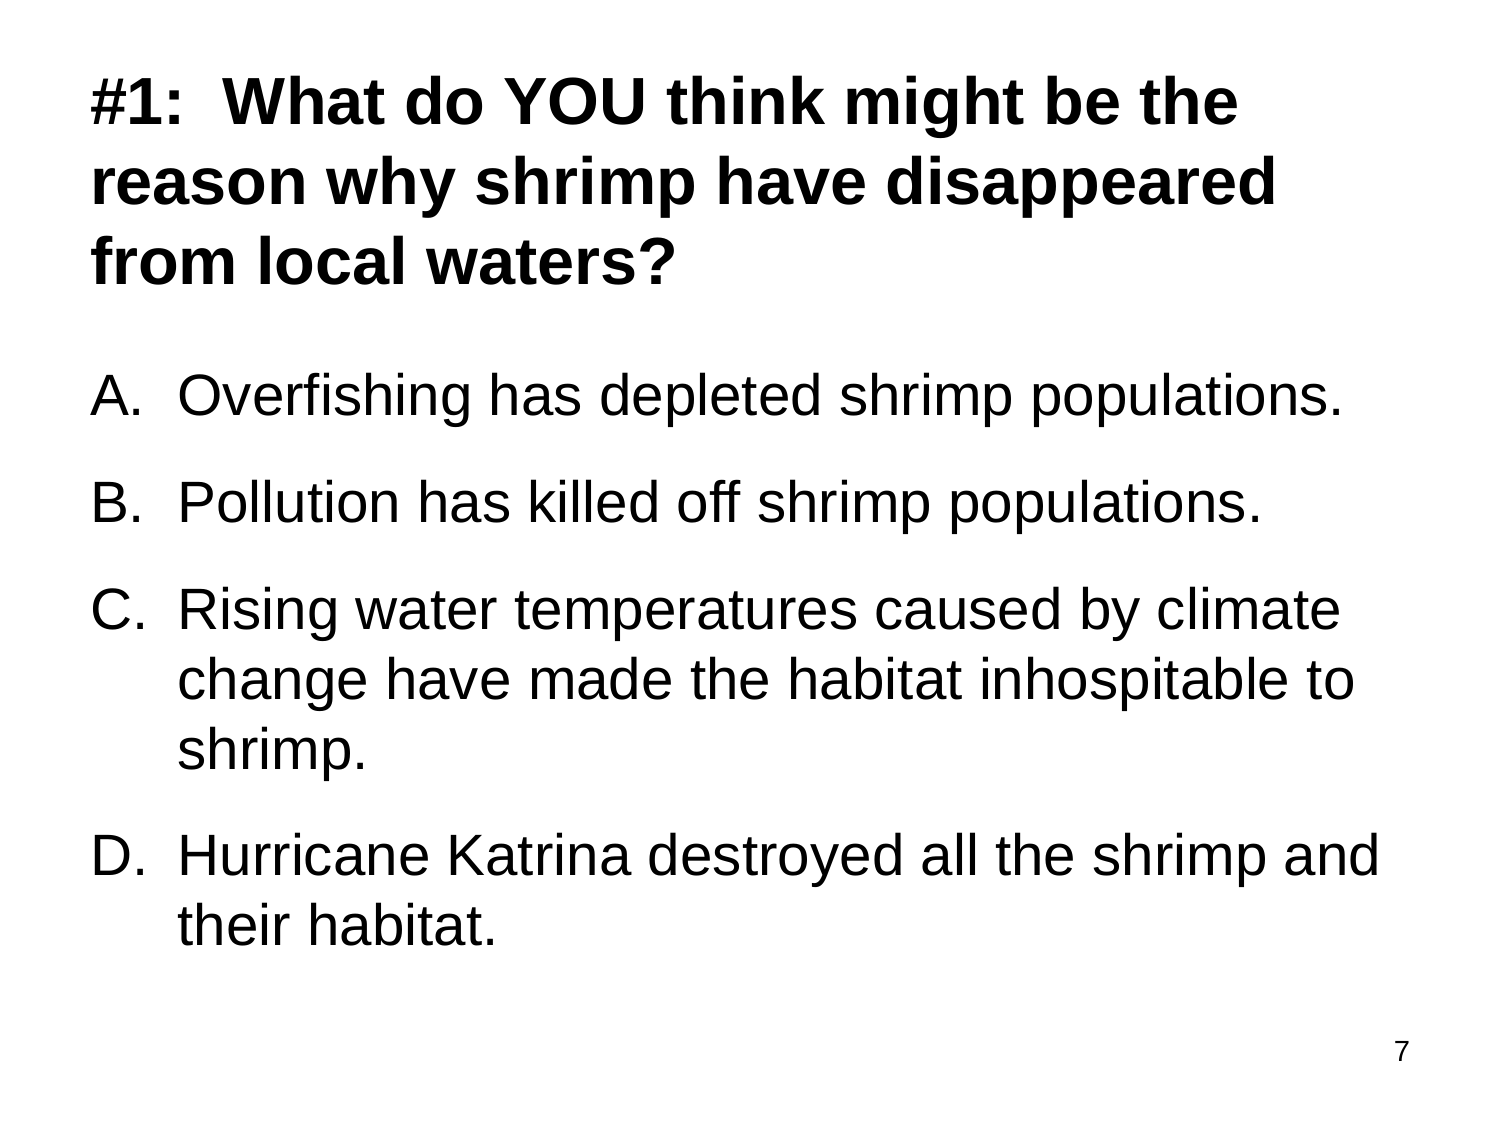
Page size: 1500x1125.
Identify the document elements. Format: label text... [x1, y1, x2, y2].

list Overfishing has depleted shrimp populations. Pollution has killed off shrimp populations. Rising water temperatures caused by climate change have made the habitat inhospitable to shrimp. Hurricane Katrina destroyed all the shrimp and their habitat. [75, 350, 1425, 1025]
slide_number 7 [1074, 1024, 1426, 1103]
title #1: What do YOU think might be the reason why shrimp have disappeared from local waters? [75, 62, 1425, 293]
